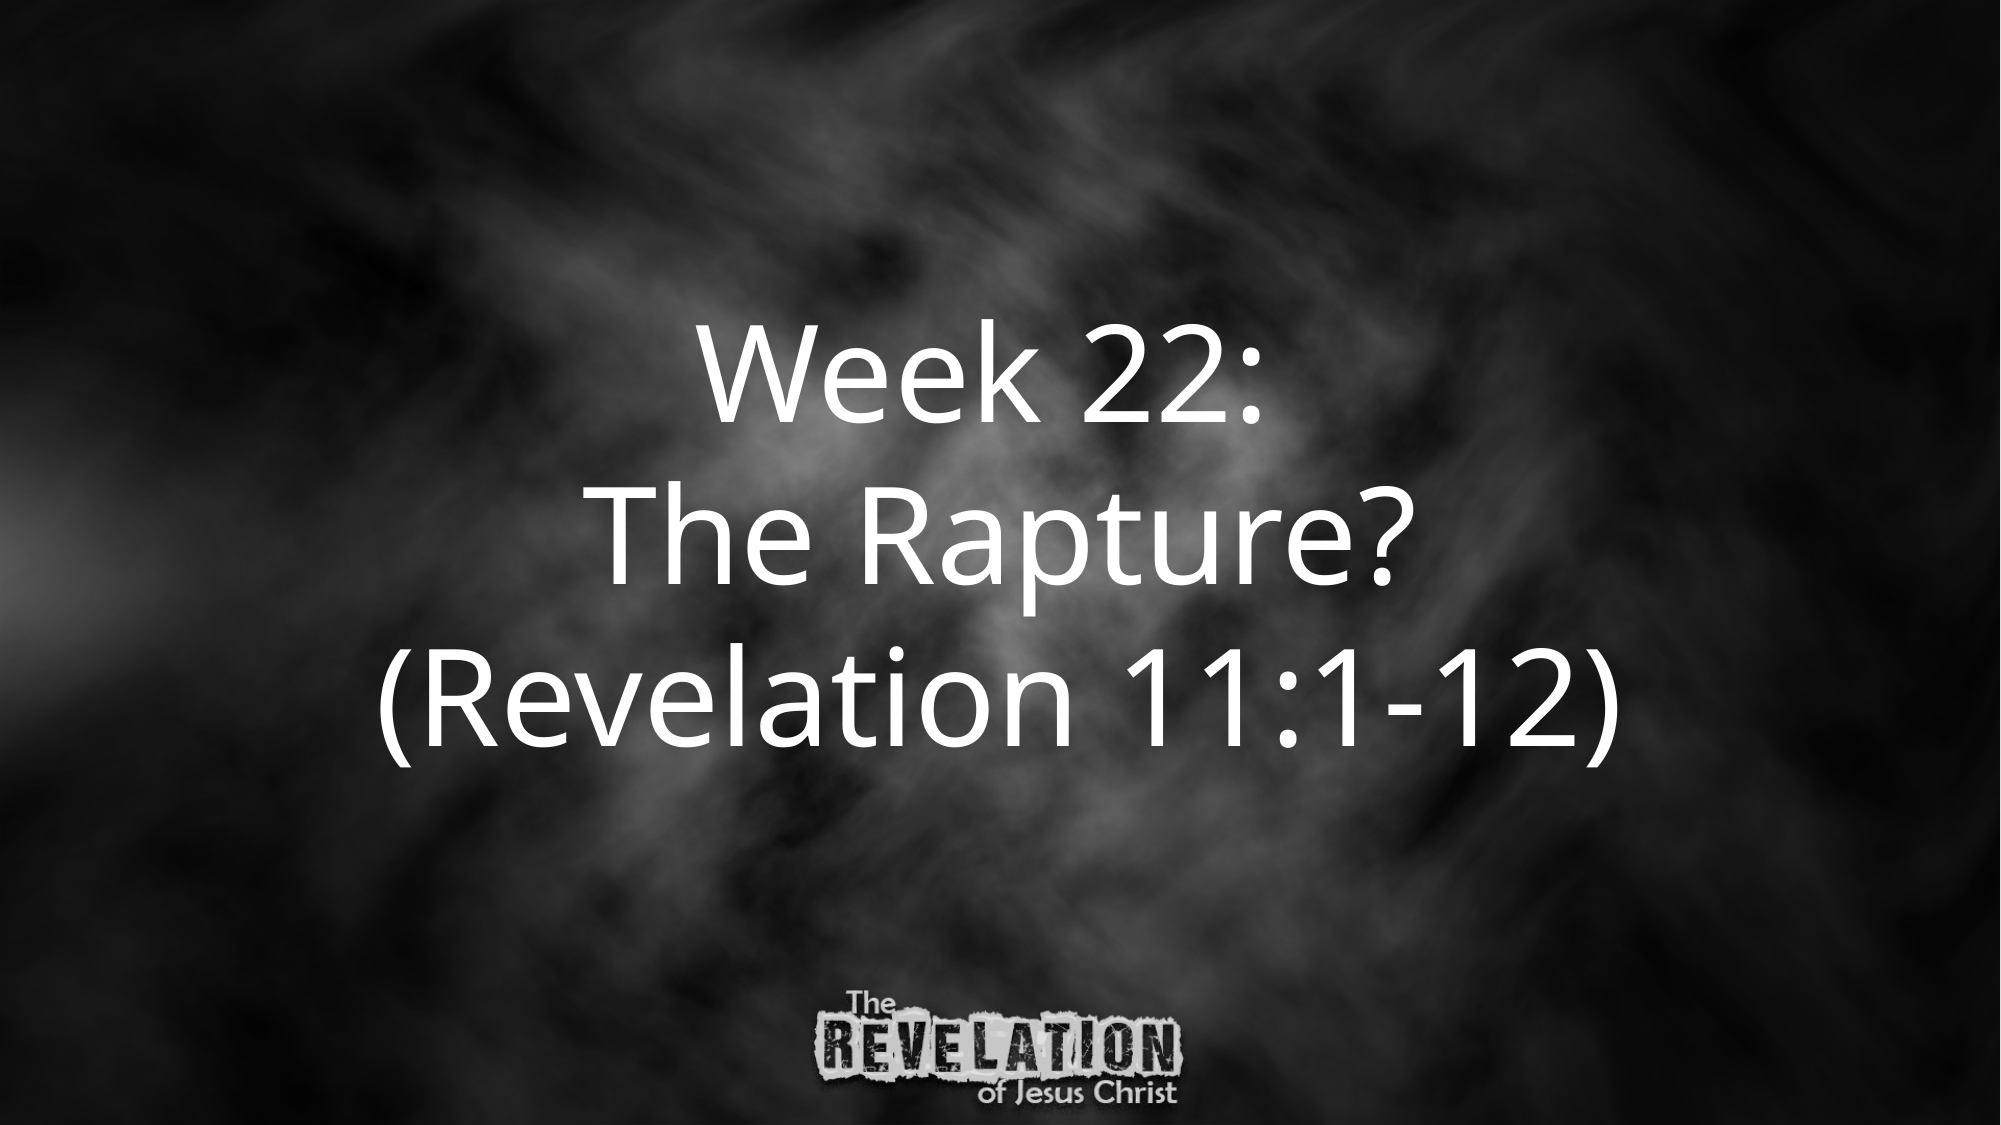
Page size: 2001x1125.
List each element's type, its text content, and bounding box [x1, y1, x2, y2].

text_box Week 22: The Rapture? (Revelation 11:1-12) [59, 279, 1941, 782]
picture [0, 0, 2001, 1125]
